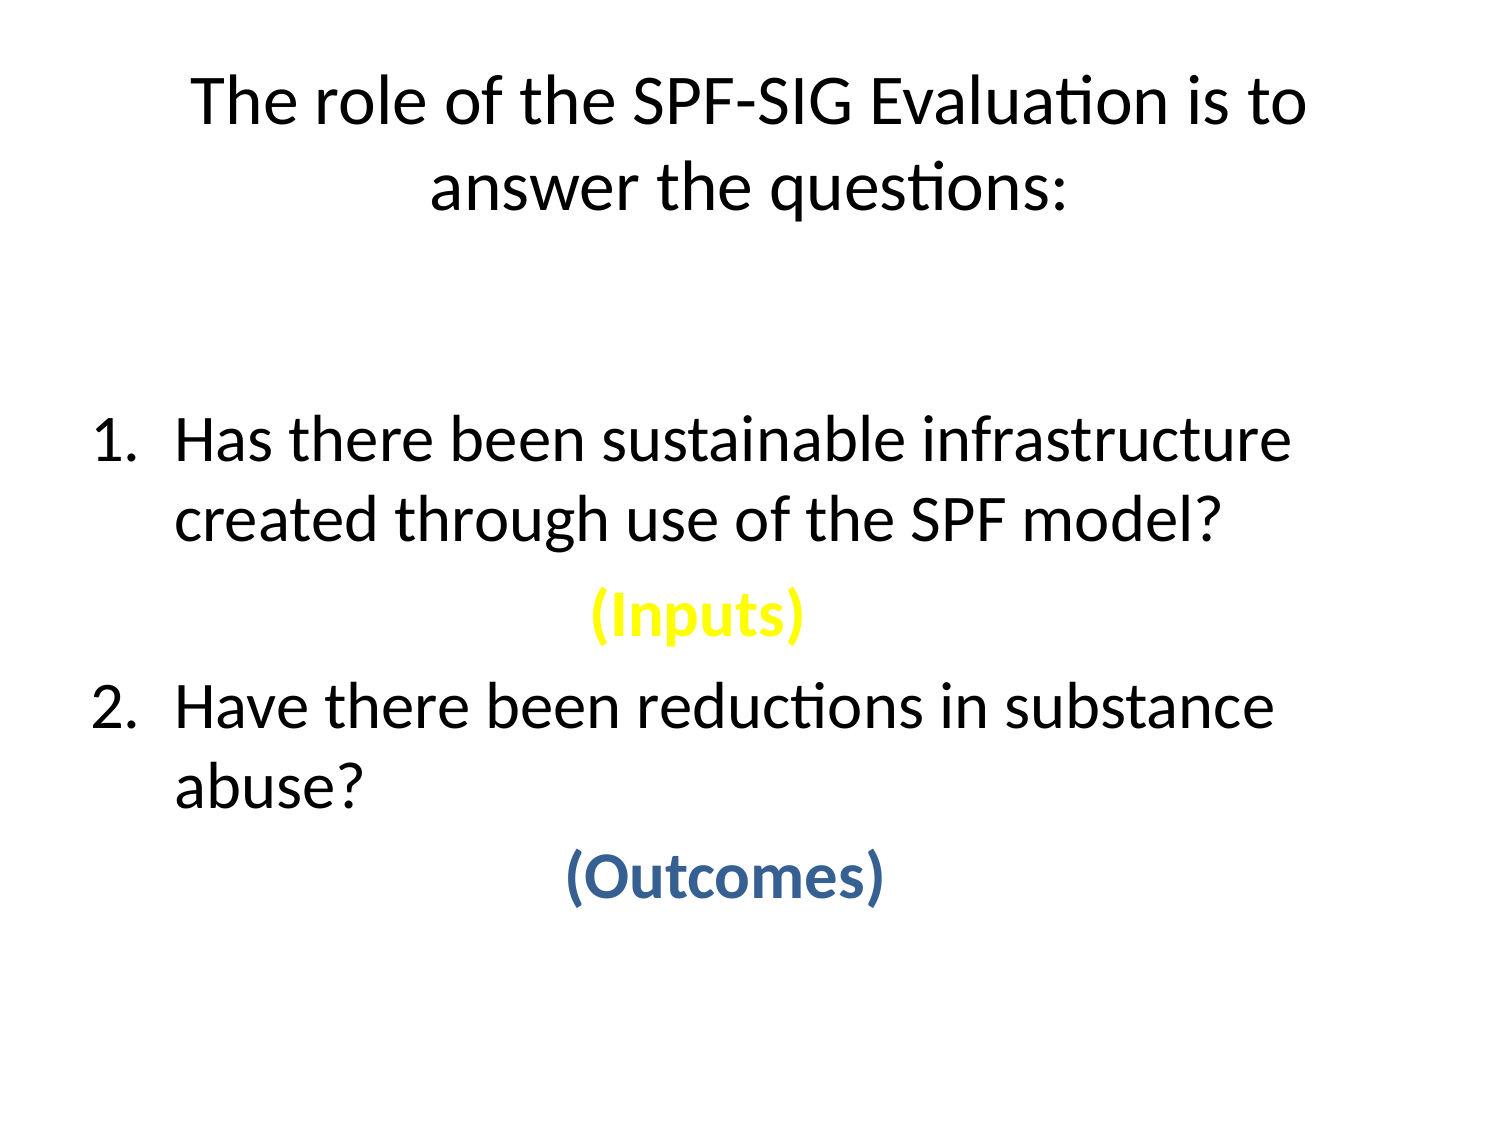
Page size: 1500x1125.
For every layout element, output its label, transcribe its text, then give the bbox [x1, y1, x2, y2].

text_box (Inputs) [575, 562, 850, 658]
list Has there been sustainable infrastructure created through use of the SPF model? Have there been reductions in substance abuse? [75, 387, 1425, 1100]
text_box (Outcomes) [549, 824, 920, 920]
title The role of the SPF-SIG Evaluation is to answer the questions: [75, 45, 1425, 233]
